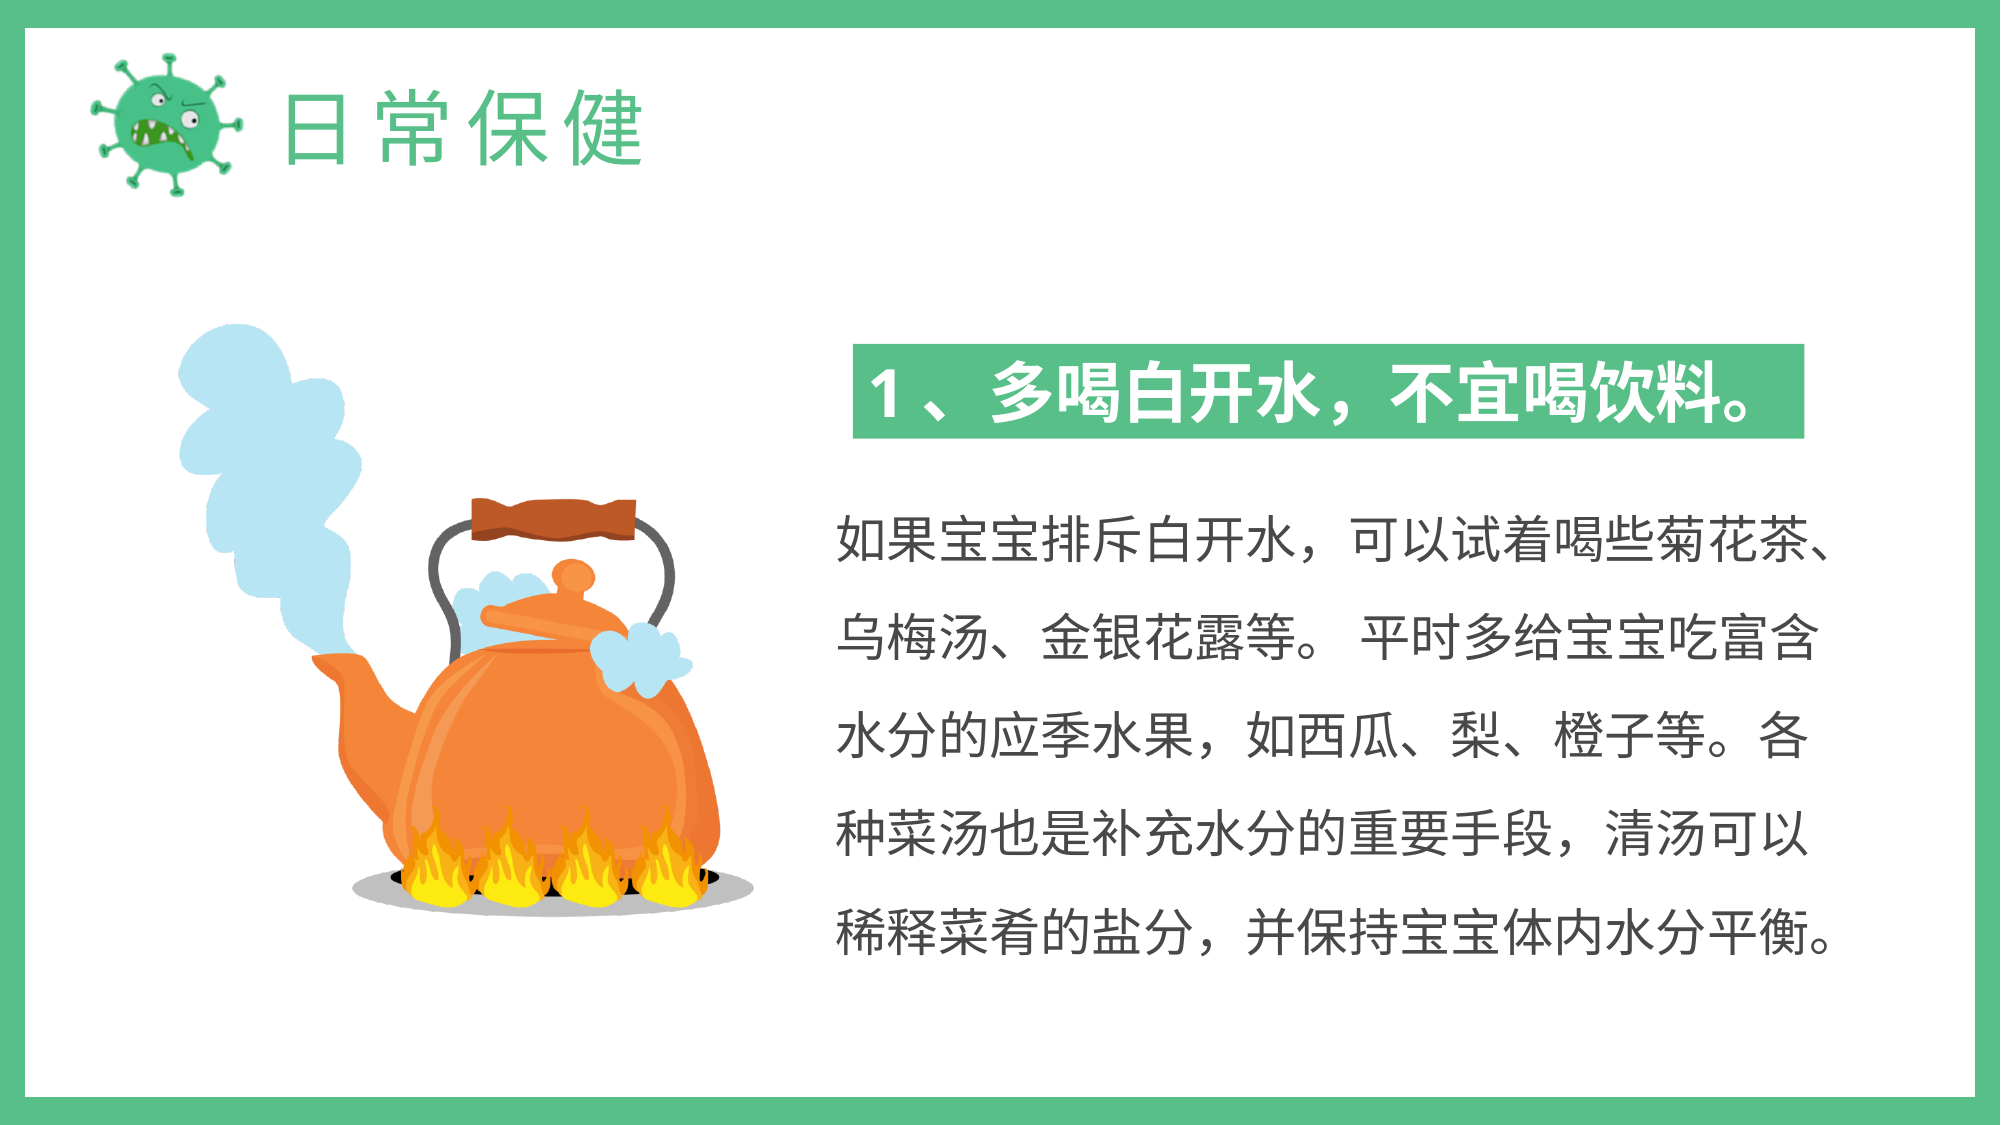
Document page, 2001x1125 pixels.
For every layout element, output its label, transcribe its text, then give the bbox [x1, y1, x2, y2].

text_box 如果宝宝排斥白开水，可以试着喝些菊花茶、乌梅汤、金银花露等。 平时多给宝宝吃富含水分的应季水果，如西瓜、梨、橙子等。各种菜汤也是补充水分的重要手段，清汤可以稀释菜肴的盐分，并保持宝宝体内水分平衡。 [820, 462, 1837, 1007]
text_box 1、多喝白开水，不宜喝饮料。 [852, 343, 1805, 439]
picture [11, 0, 824, 978]
